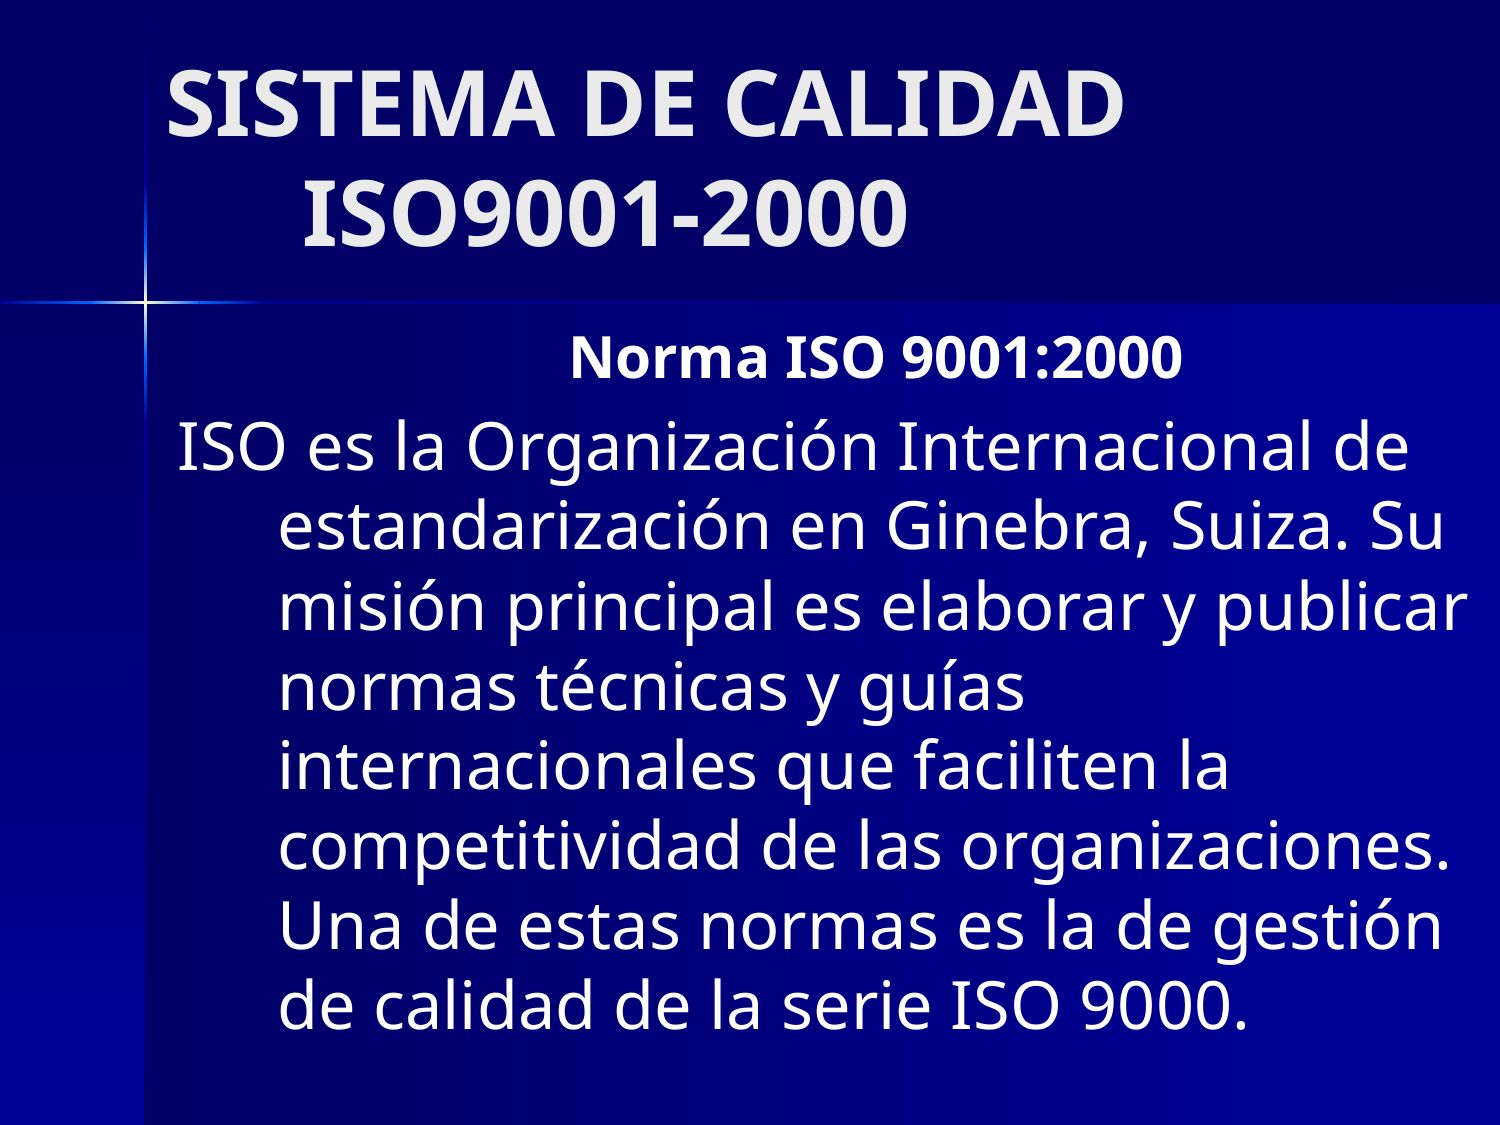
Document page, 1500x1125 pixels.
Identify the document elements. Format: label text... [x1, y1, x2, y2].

subtitle Norma ISO 9001:2000 ISO es la Organización Internacional de estandarización en Ginebra, Suiza. Su misión principal es elaborar y publicar normas técnicas y guías internacionales que faciliten la competitividad de las organizaciones. Una de estas normas es la de gestión de calidad de la serie ISO 9000. [162, 312, 1500, 1101]
title SISTEMA DE CALIDAD ISO9001-2000 [149, 37, 1313, 273]
